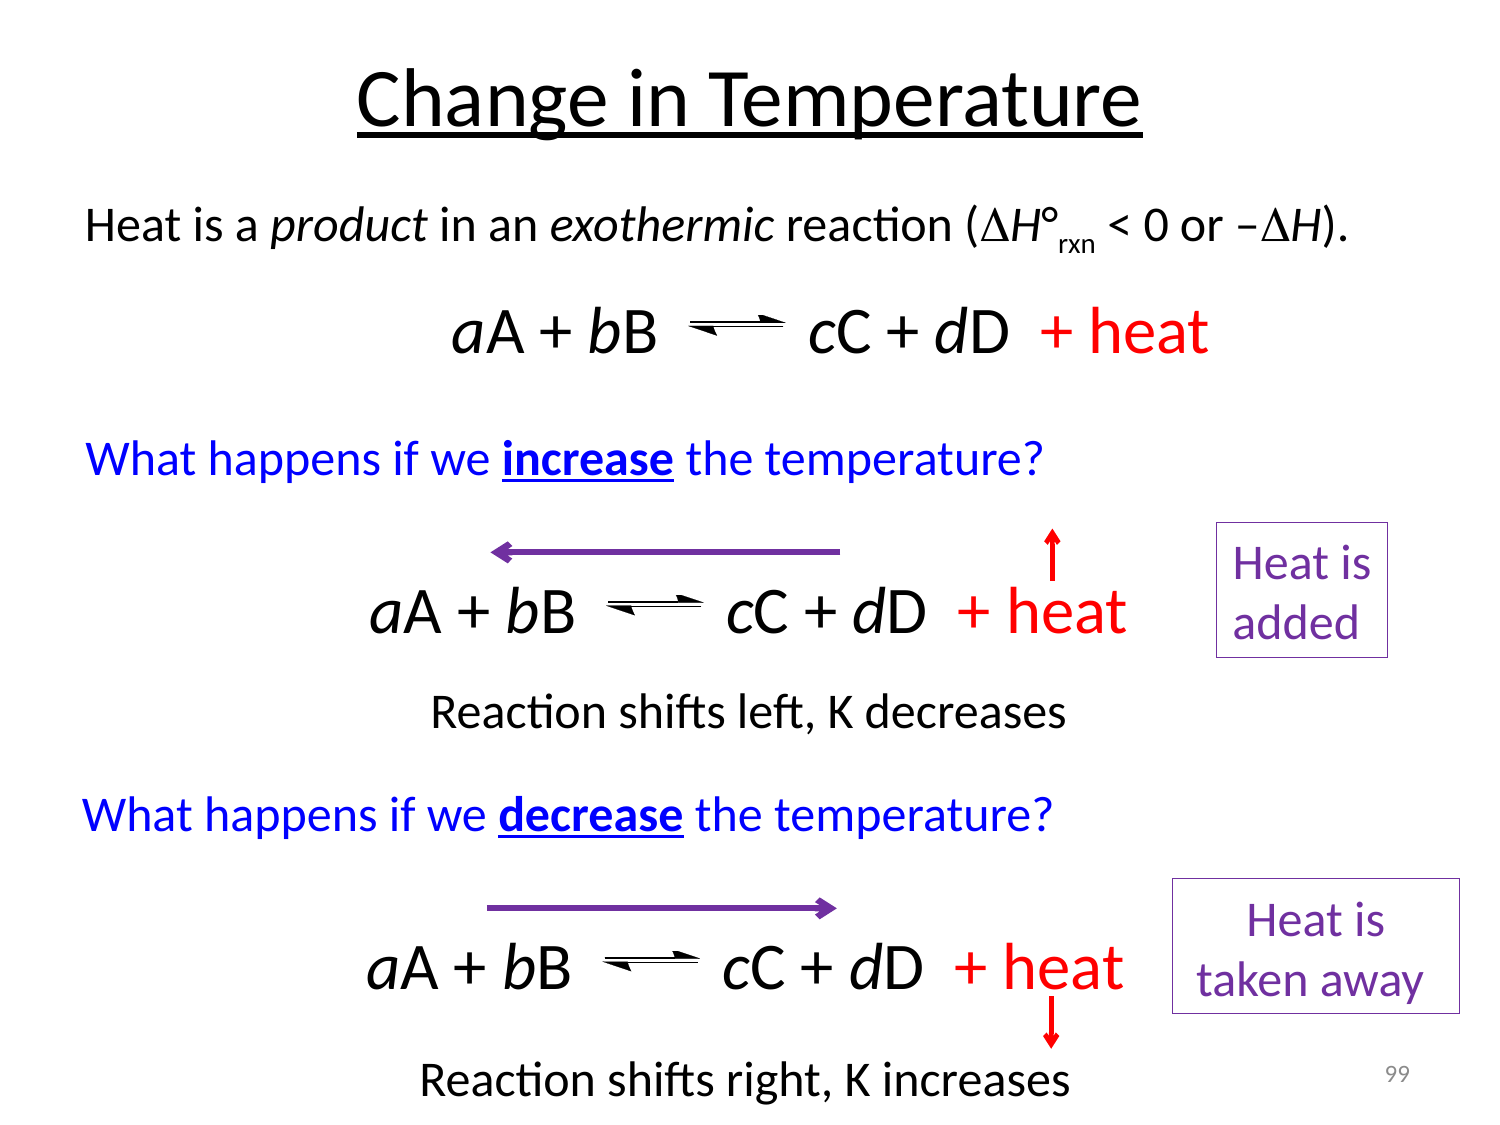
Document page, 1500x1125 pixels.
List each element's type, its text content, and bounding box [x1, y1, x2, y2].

slide_number 99 [1074, 1042, 1425, 1103]
text_box Reaction shifts left, K decreases [297, 671, 1200, 747]
text_box Change in Temperature [74, 0, 1425, 183]
text_box Heat is taken away [1172, 878, 1460, 1014]
text_box Heat is a product in an exothermic reaction (DH°rxn < 0 or –DH). [70, 183, 1429, 267]
text_box Reaction shifts right, K increases [293, 1039, 1197, 1114]
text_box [345, 915, 1146, 1012]
text_box What happens if we increase the temperature? [70, 418, 1183, 494]
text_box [349, 559, 1149, 656]
text_box Heat is added [1216, 522, 1388, 658]
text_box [431, 279, 1231, 376]
text_box What happens if we decrease the temperature? [67, 774, 1179, 850]
